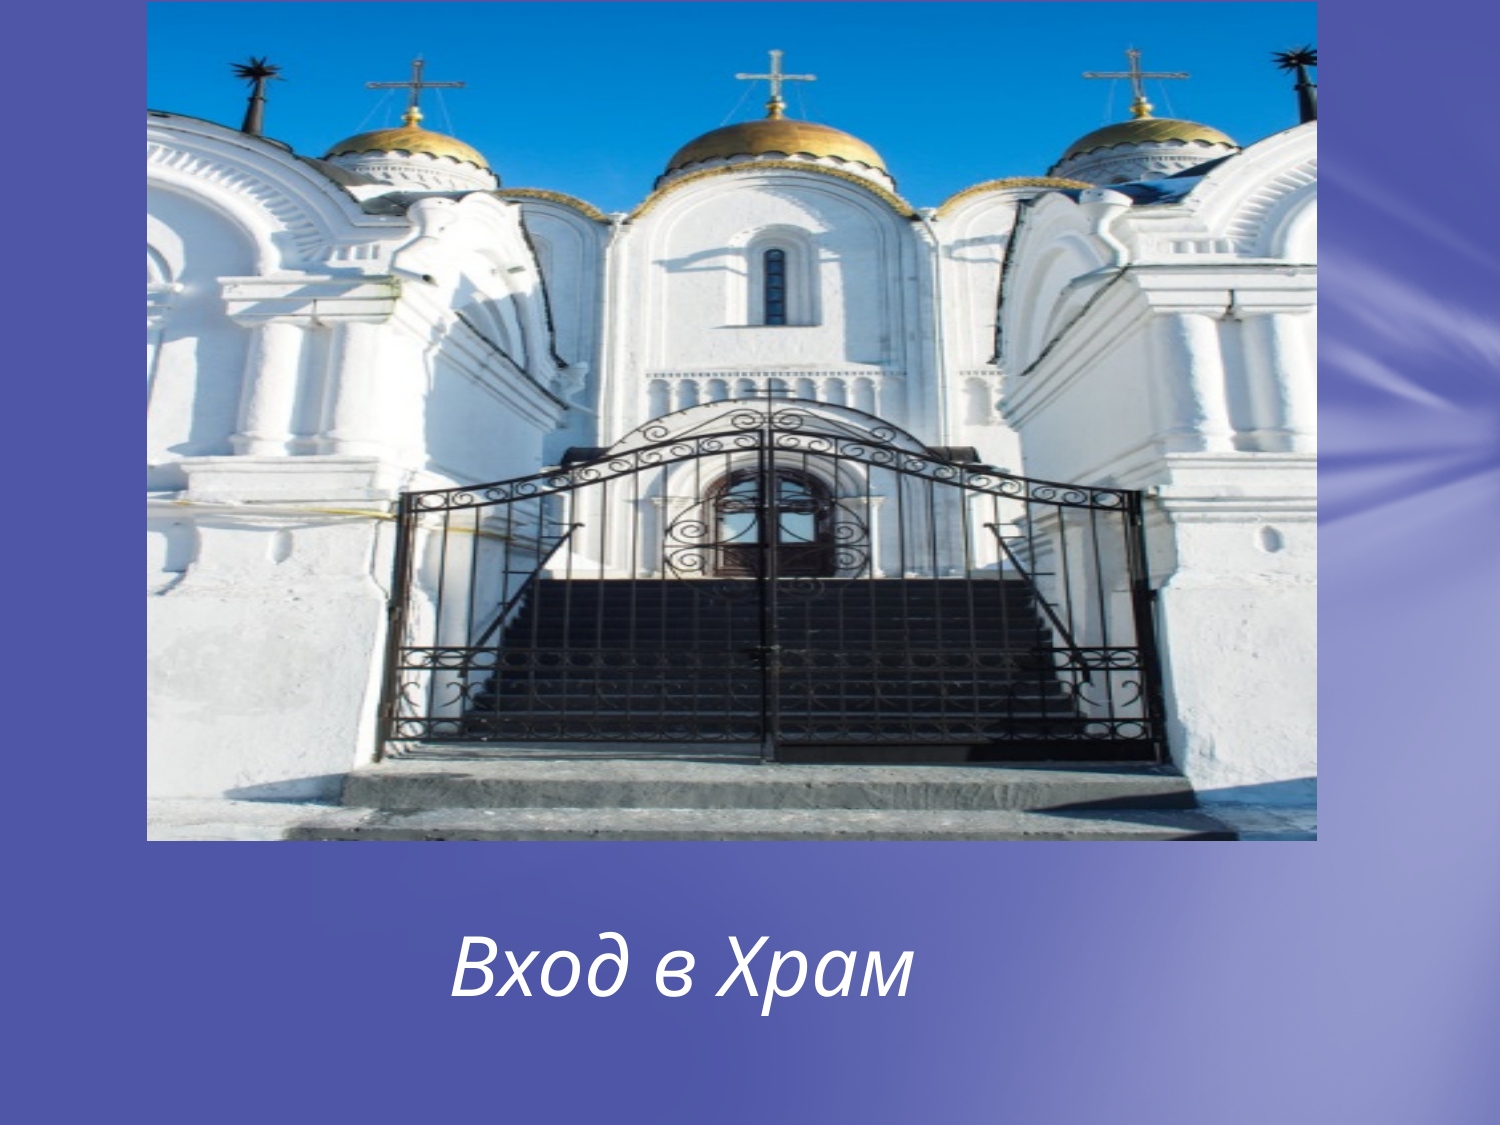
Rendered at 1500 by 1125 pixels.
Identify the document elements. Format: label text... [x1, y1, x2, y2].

title Вход в Храм [53, 810, 1314, 1021]
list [147, 1, 1318, 842]
